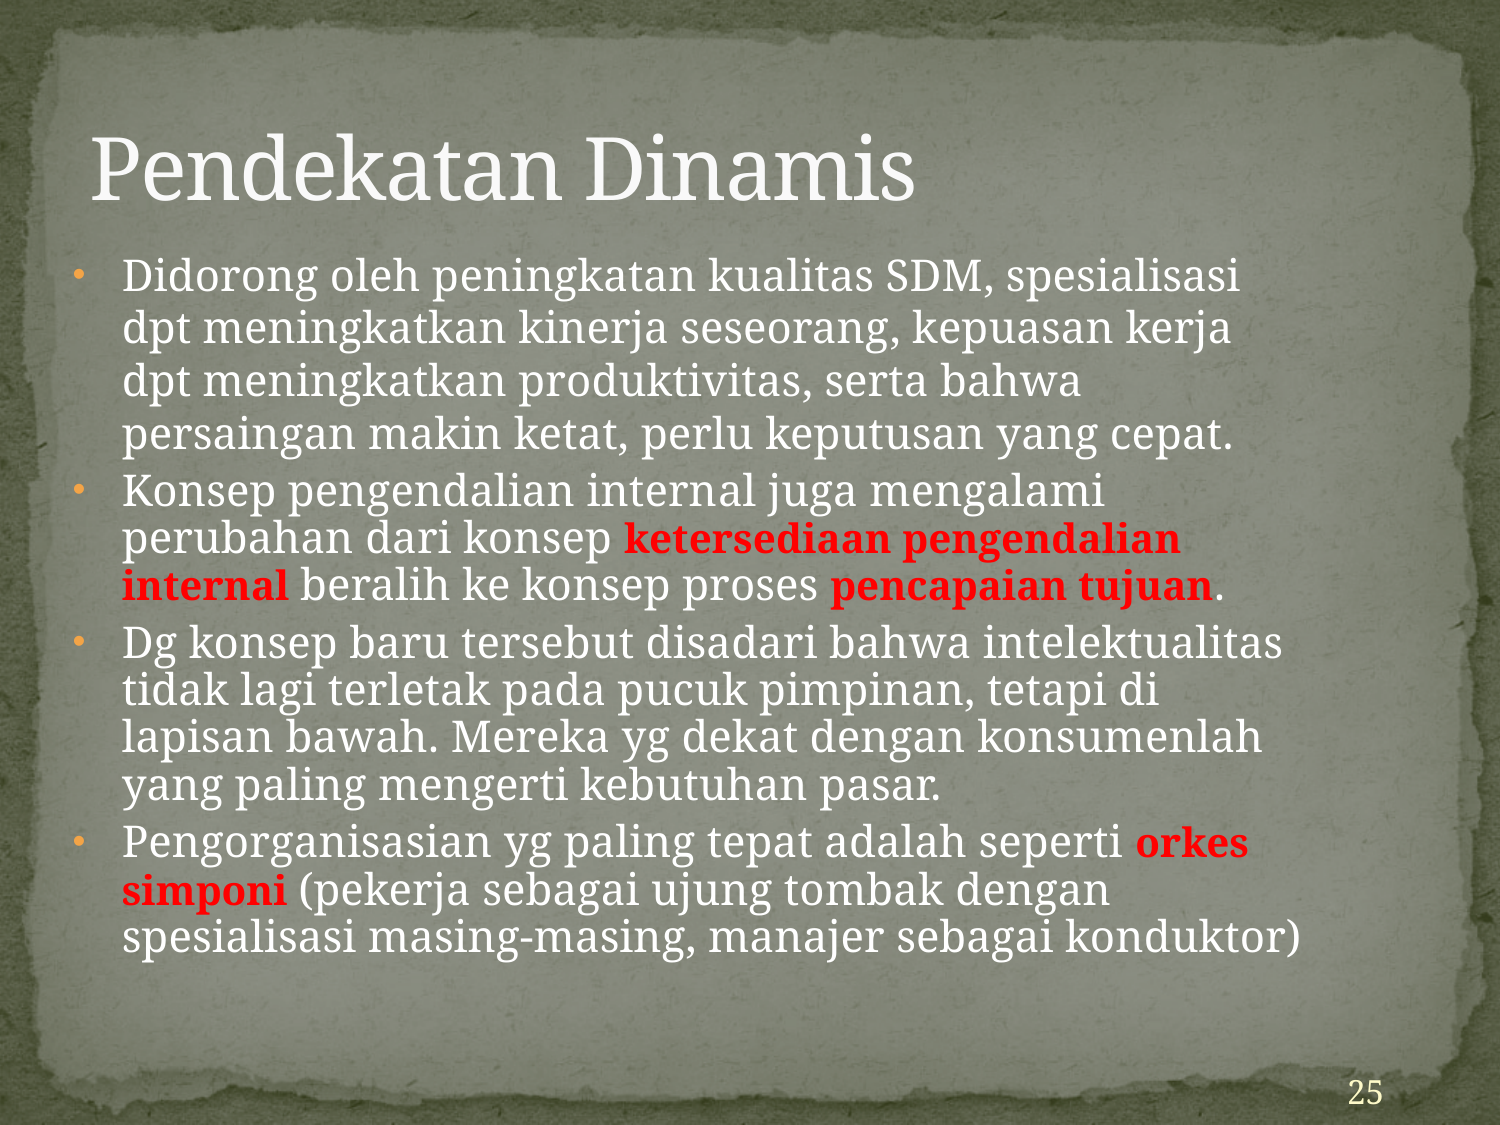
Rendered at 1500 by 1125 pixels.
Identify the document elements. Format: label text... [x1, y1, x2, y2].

slide_number 25 [1293, 1073, 1438, 1115]
title Pendekatan Dinamis [74, 24, 1425, 225]
list Didorong oleh peningkatan kualitas SDM, spesialisasi dpt meningkatkan kinerja seseorang, kepuasan kerja dpt meningkatkan produktivitas, serta bahwa persaingan makin ketat, perlu keputusan yang cepat. Konsep pengendalian internal juga mengalami perubahan dari konsep ketersediaan pengendalian internal beralih ke konsep proses pencapaian tujuan. Dg konsep baru tersebut disadari bahwa intelektualitas tidak lagi terletak pada pucuk pimpinan, tetapi di lapisan bawah. Mereka yg dekat dengan konsumenlah yang paling mengerti kebutuhan pasar. Pengorganisasian yg paling tepat adalah seperti orkes simponi (pekerja sebagai ujung tombak dengan spesialisasi masing-masing, manajer sebagai konduktor) [57, 239, 1318, 1015]
